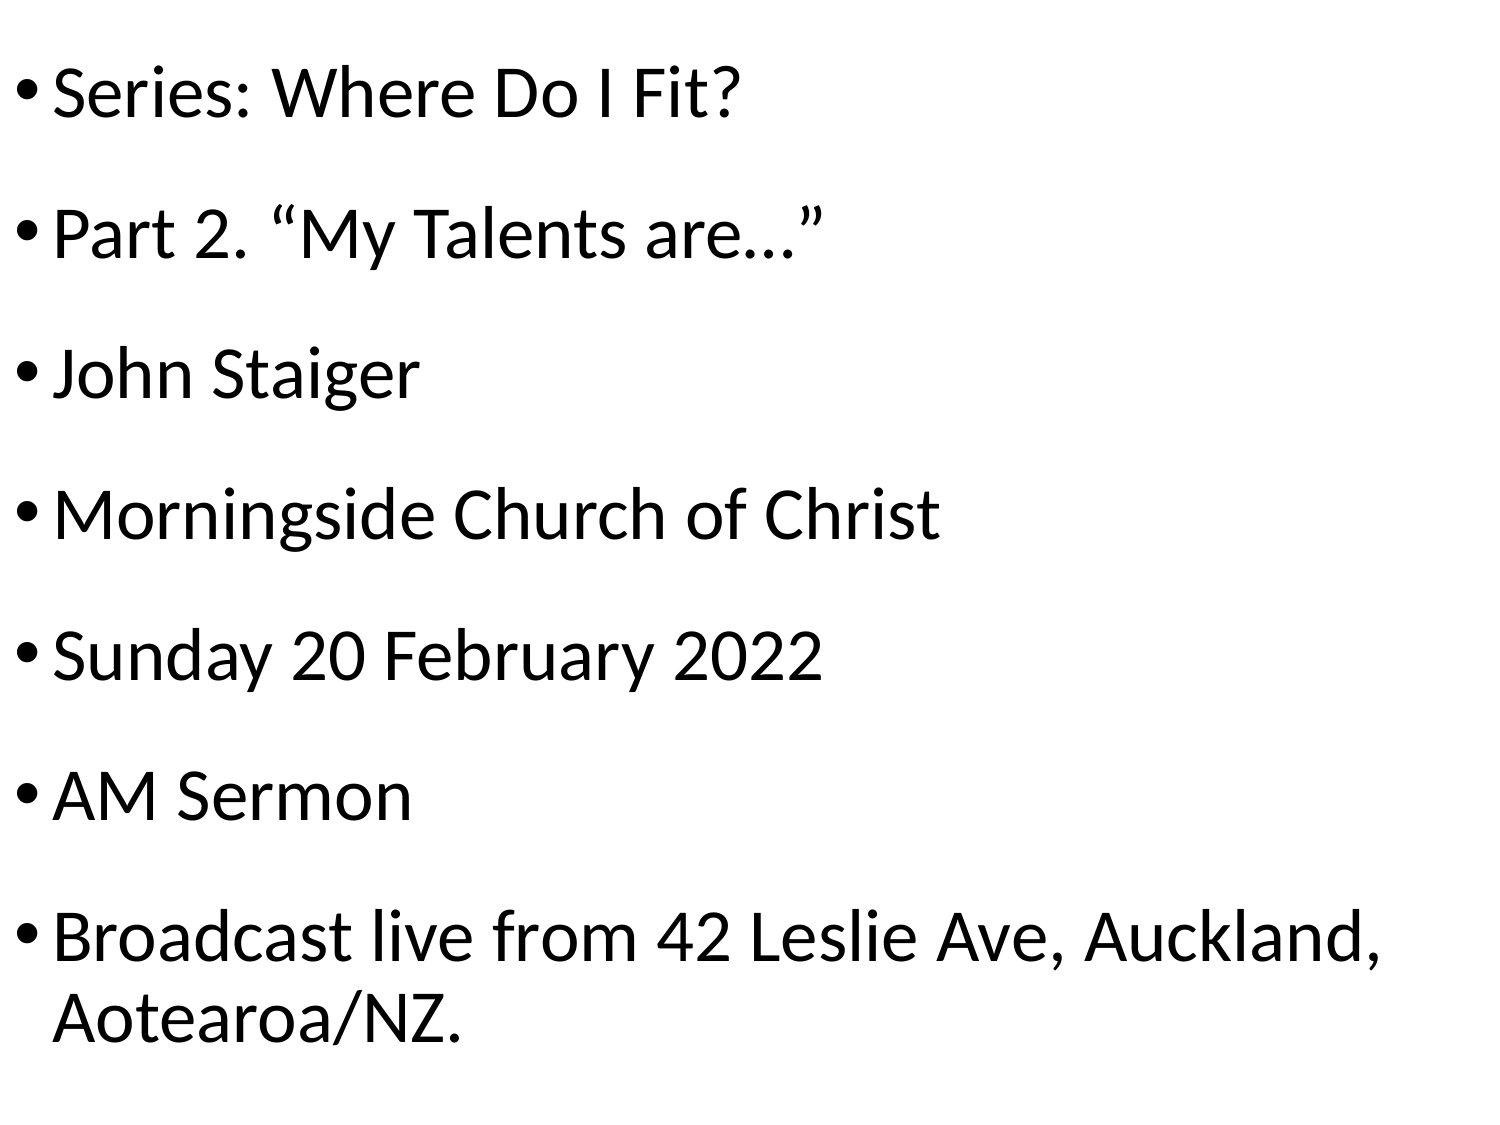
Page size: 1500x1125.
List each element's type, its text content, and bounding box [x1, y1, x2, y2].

text_box Series: Where Do I Fit? Part 2. “My Talents are…” John Staiger Morningside Church of Christ Sunday 20 February 2022 AM Sermon Broadcast live from 42 Leslie Ave, Auckland, Aotearoa/NZ. [0, 45, 1500, 1125]
